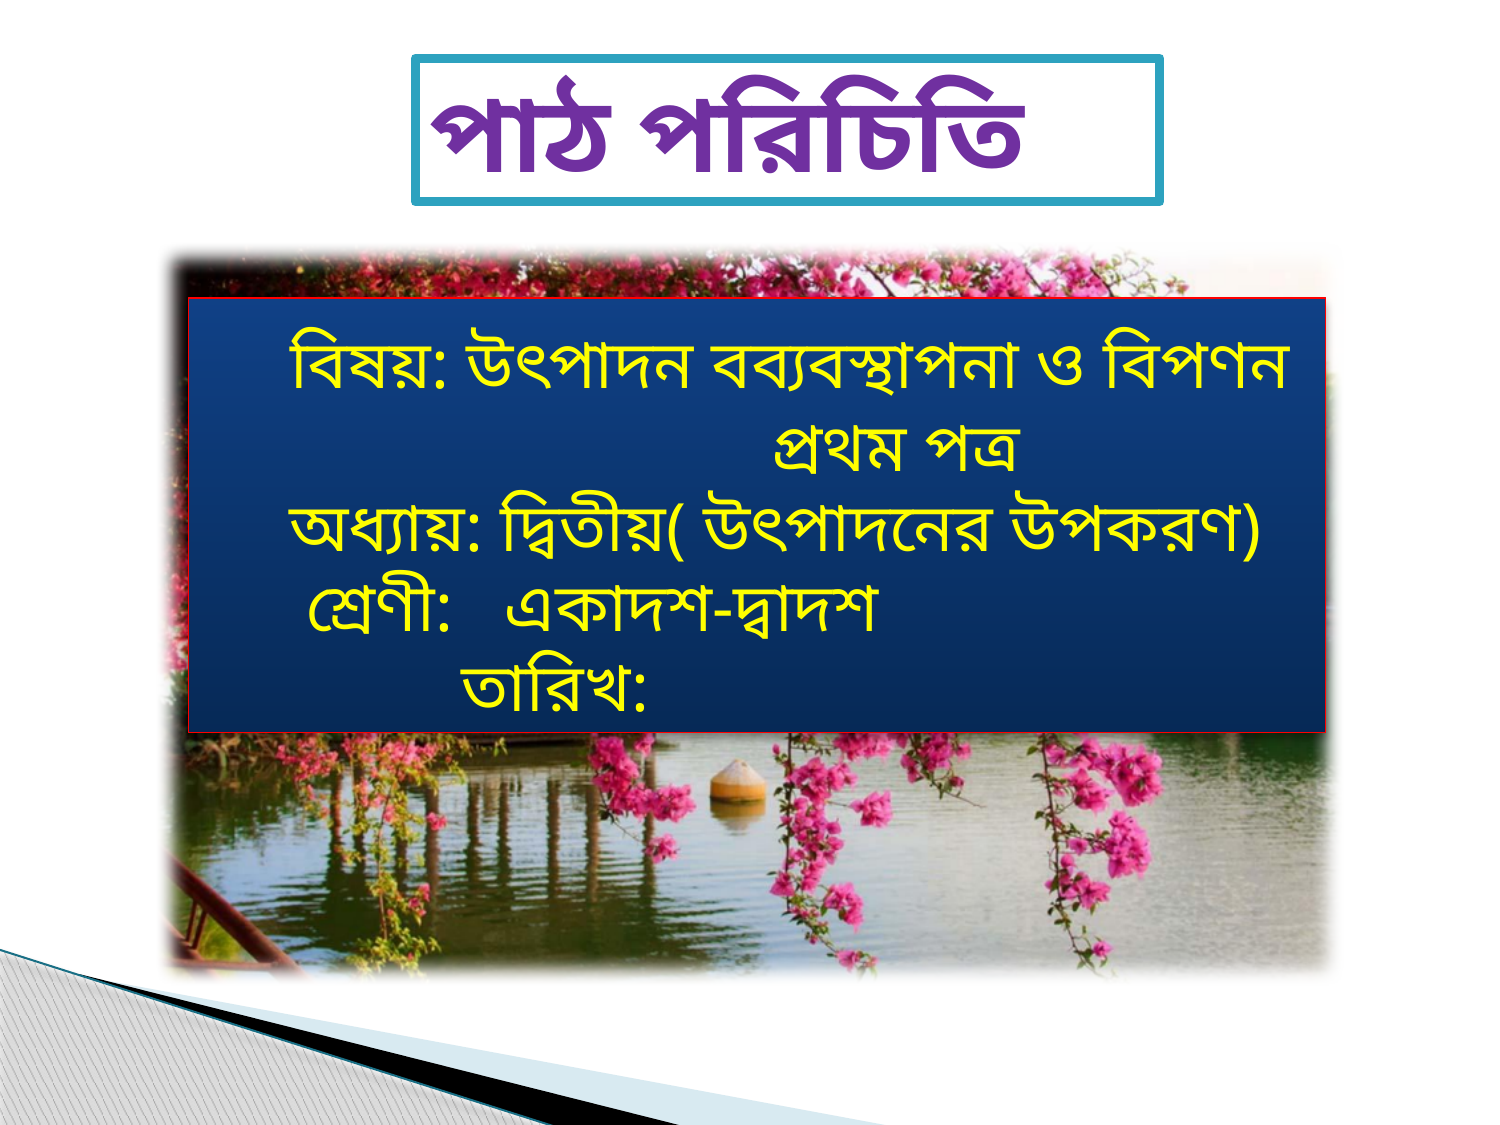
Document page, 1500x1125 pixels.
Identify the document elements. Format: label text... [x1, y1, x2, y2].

title পাঠ পরিচিতি [411, 54, 1164, 206]
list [155, 242, 1345, 986]
